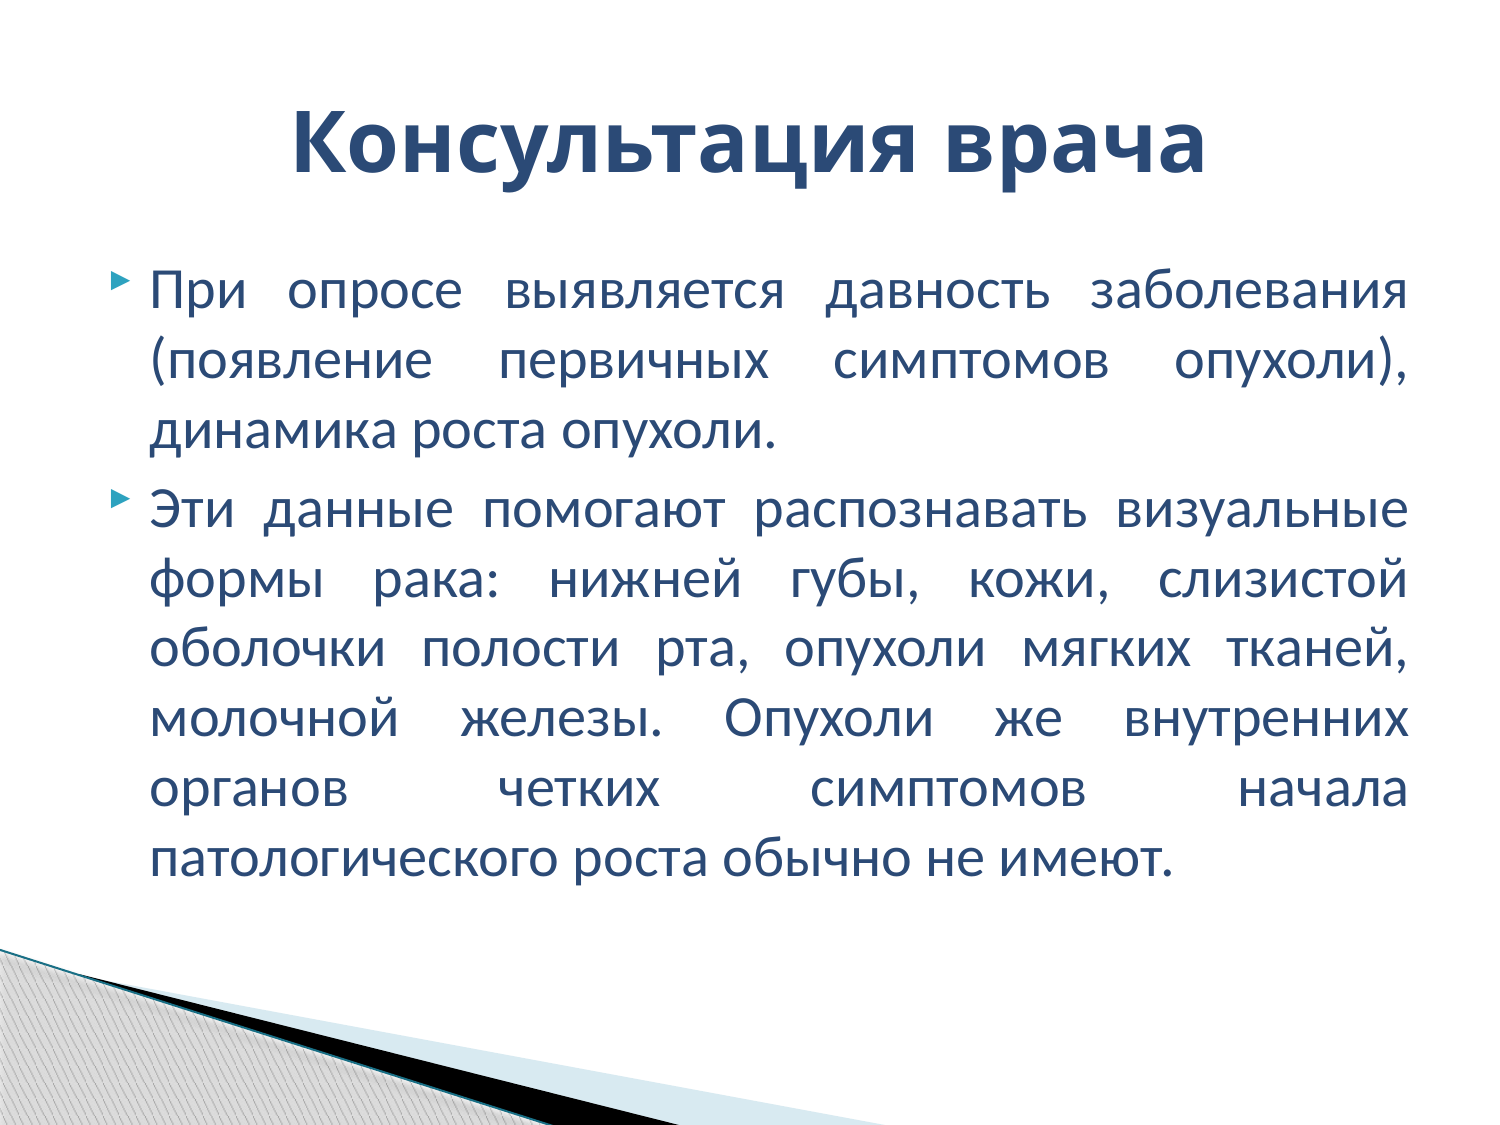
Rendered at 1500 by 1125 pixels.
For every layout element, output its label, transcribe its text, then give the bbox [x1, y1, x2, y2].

title Консультация врача [75, 45, 1425, 233]
list При опросе выявляется давность заболевания (появление первичных симптомов опухоли), динамика роста опухоли. Эти данные помогают распознавать визуальные формы рака: нижней губы, кожи, слизистой оболочки полости рта, опухоли мягких тканей, молочной железы. Опухоли же внутренних органов четких симптомов начала патологического роста обычно не имеют. [75, 243, 1425, 986]
